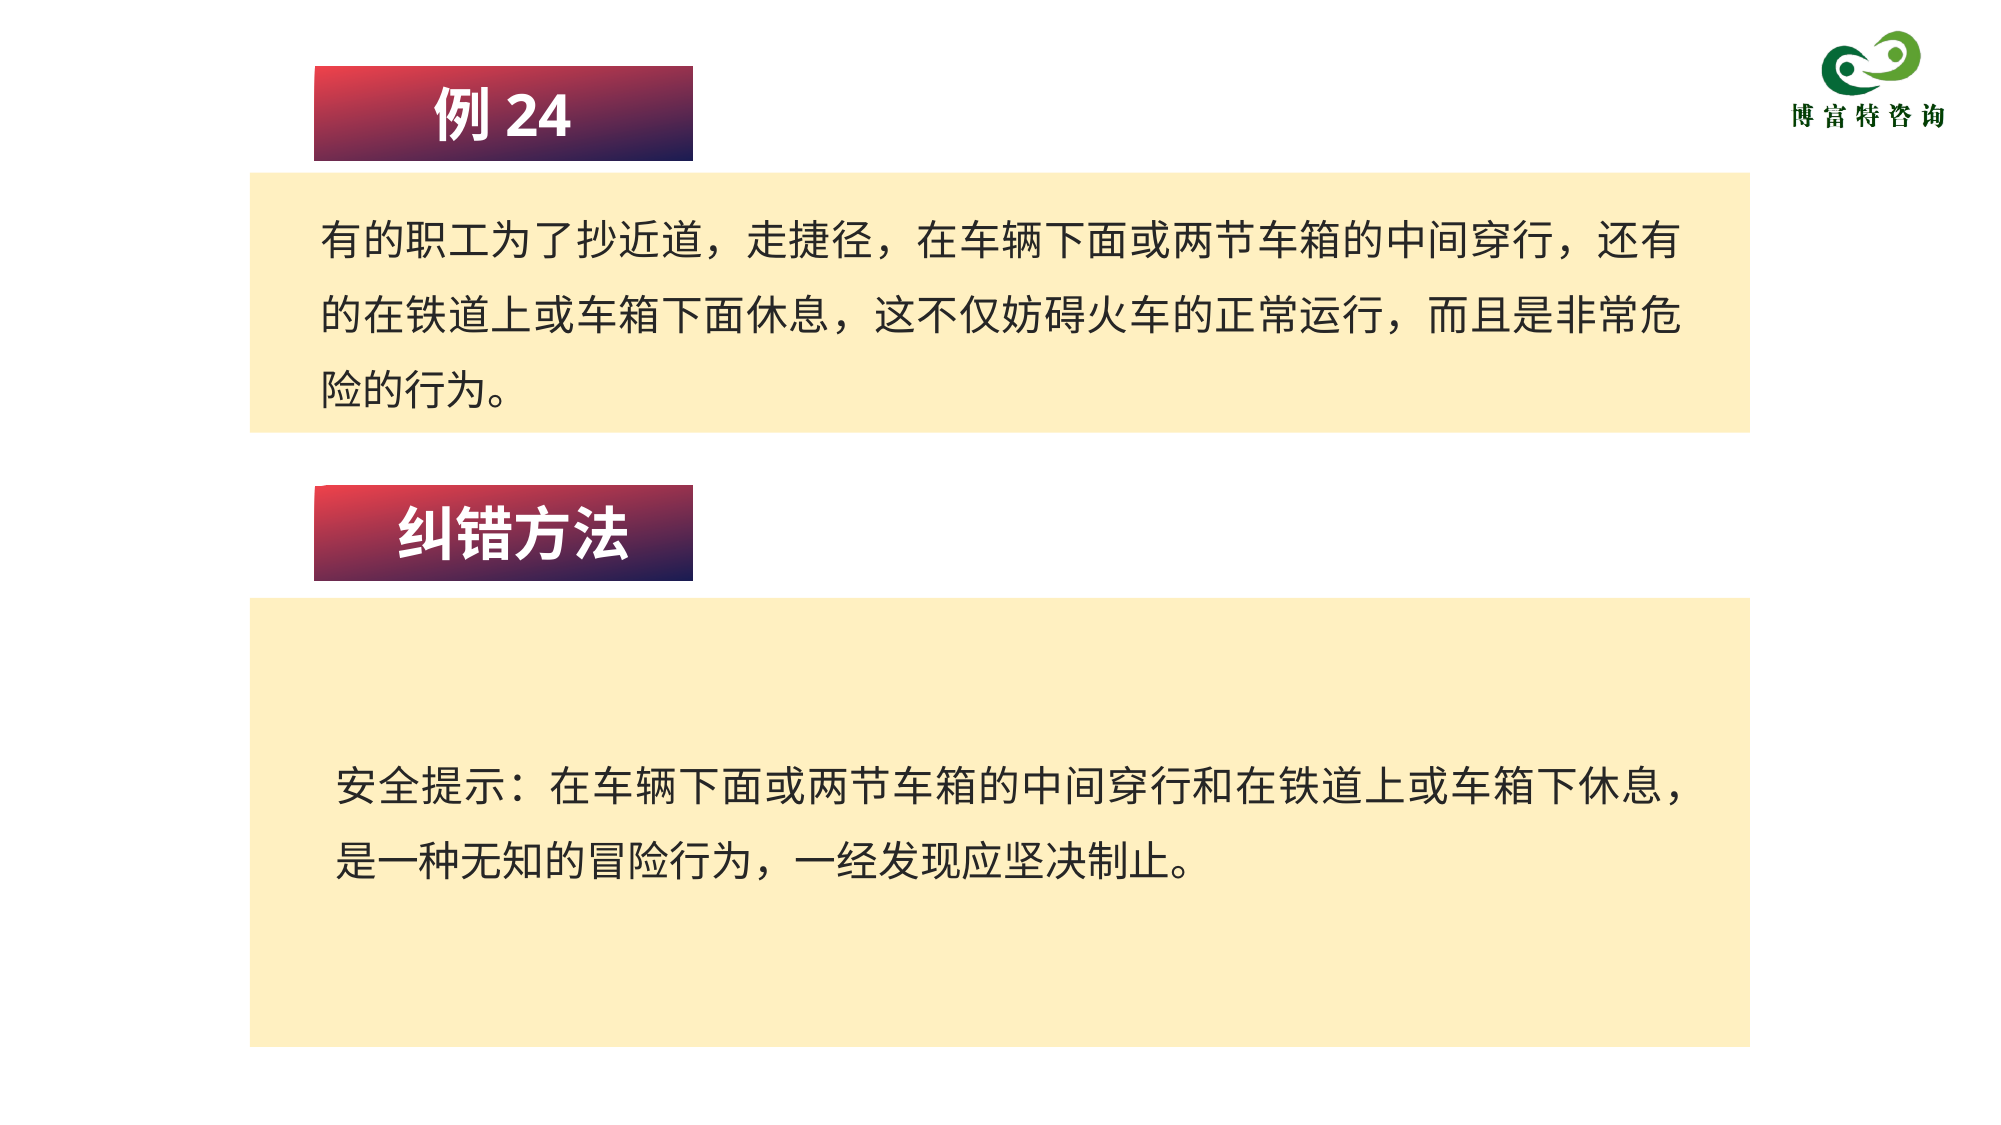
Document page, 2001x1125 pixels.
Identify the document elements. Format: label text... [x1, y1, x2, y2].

picture [1772, 30, 1969, 131]
text_box [249, 597, 1750, 1047]
text_box 有的职工为了抄近道，走捷径，在车辆下面或两节车箱的中间穿行，还有的在铁道上或车箱下面休息，这不仅妨碍火车的正常运行，而且是非常危险的行为。 [305, 181, 1697, 422]
text_box 安全提示：在车辆下面或两节车箱的中间穿行和在铁道上或车箱下休息，是一种无知的冒险行为，一经发现应坚决制止。 [320, 727, 1680, 893]
text_box [314, 65, 694, 162]
text_box 例24 [418, 70, 588, 156]
text_box [314, 485, 694, 581]
text_box 纠错方法 [382, 490, 646, 575]
text_box [249, 172, 1750, 433]
